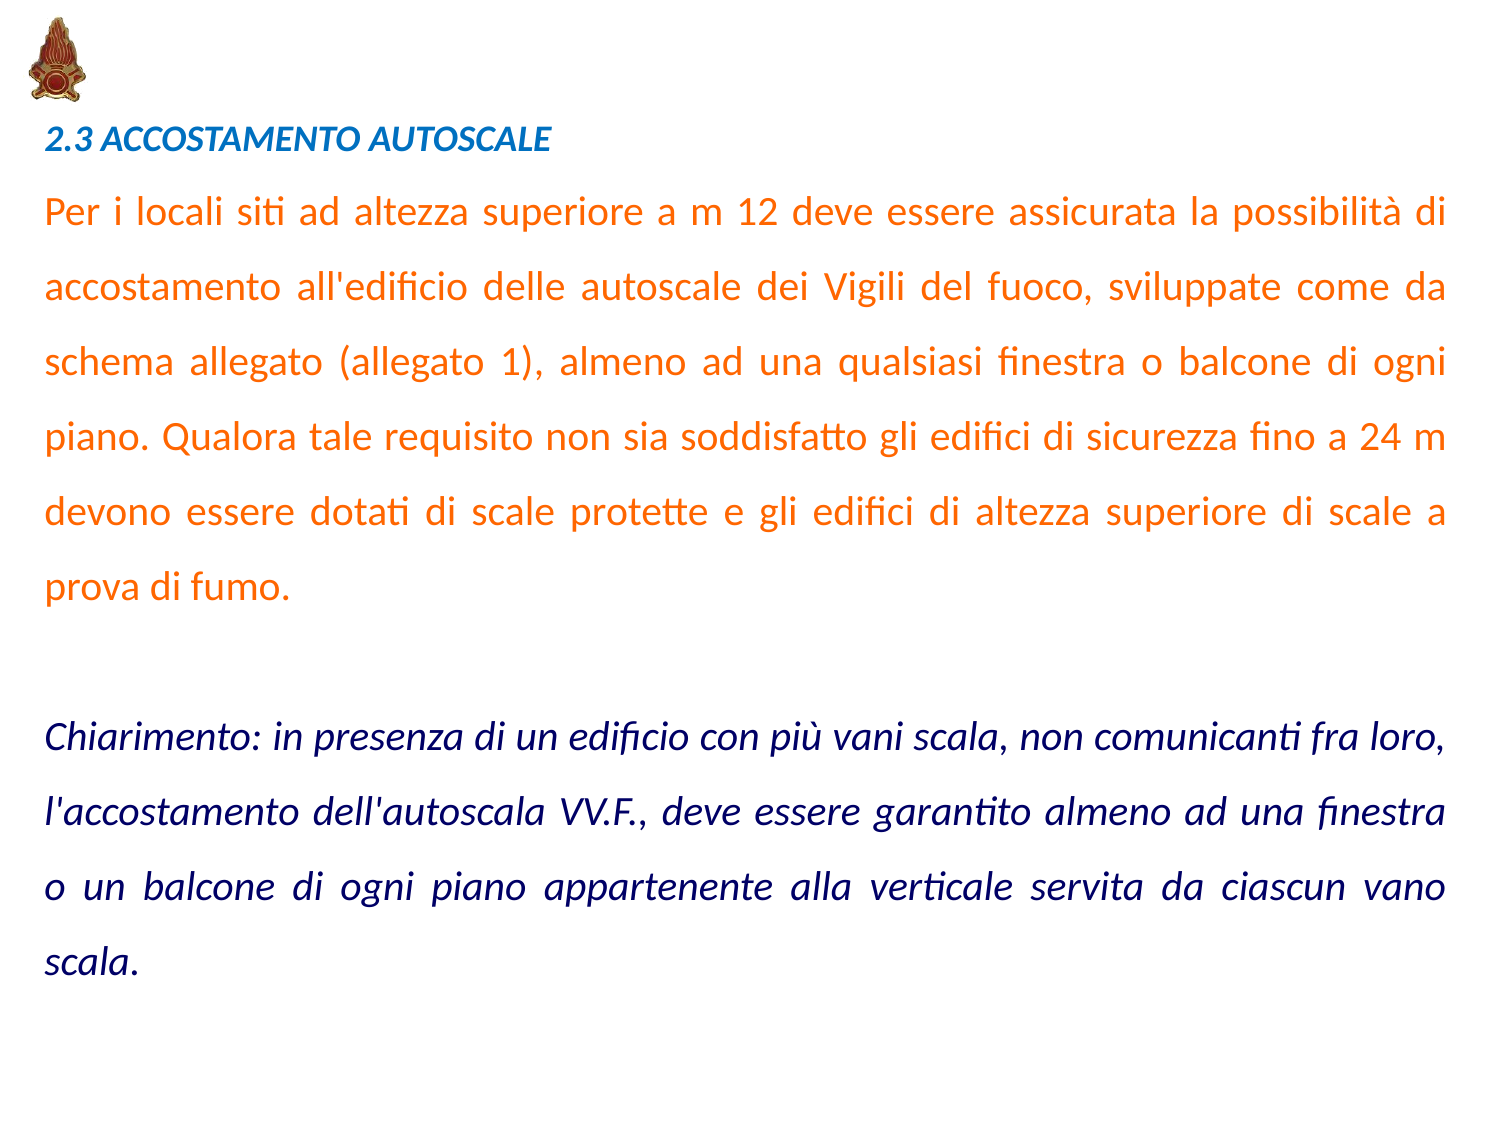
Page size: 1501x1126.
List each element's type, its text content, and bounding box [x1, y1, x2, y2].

text_box 2.3 ACCOSTAMENTO AUTOSCALE Per i locali siti ad altezza superiore a m 12 deve essere assicurata la possibilità di accostamento all'edificio delle autoscale dei Vigili del fuoco, sviluppate come da schema allegato (allegato 1), almeno ad una qualsiasi finestra o balcone di ogni piano. Qualora tale requisito non sia soddisfatto gli edifici di sicurezza fino a 24 m devono essere dotati di scale protette e gli edifici di altezza superiore di scale a prova di fumo. Chiarimento: in presenza di un edificio con più vani scala, non comunicanti fra loro, l'accostamento dell'autoscala VV.F., deve essere garantito almeno ad una finestra o un balcone di ogni piano appartenente alla verticale servita da ciascun vano scala. [29, 106, 1463, 992]
picture [23, 12, 94, 106]
